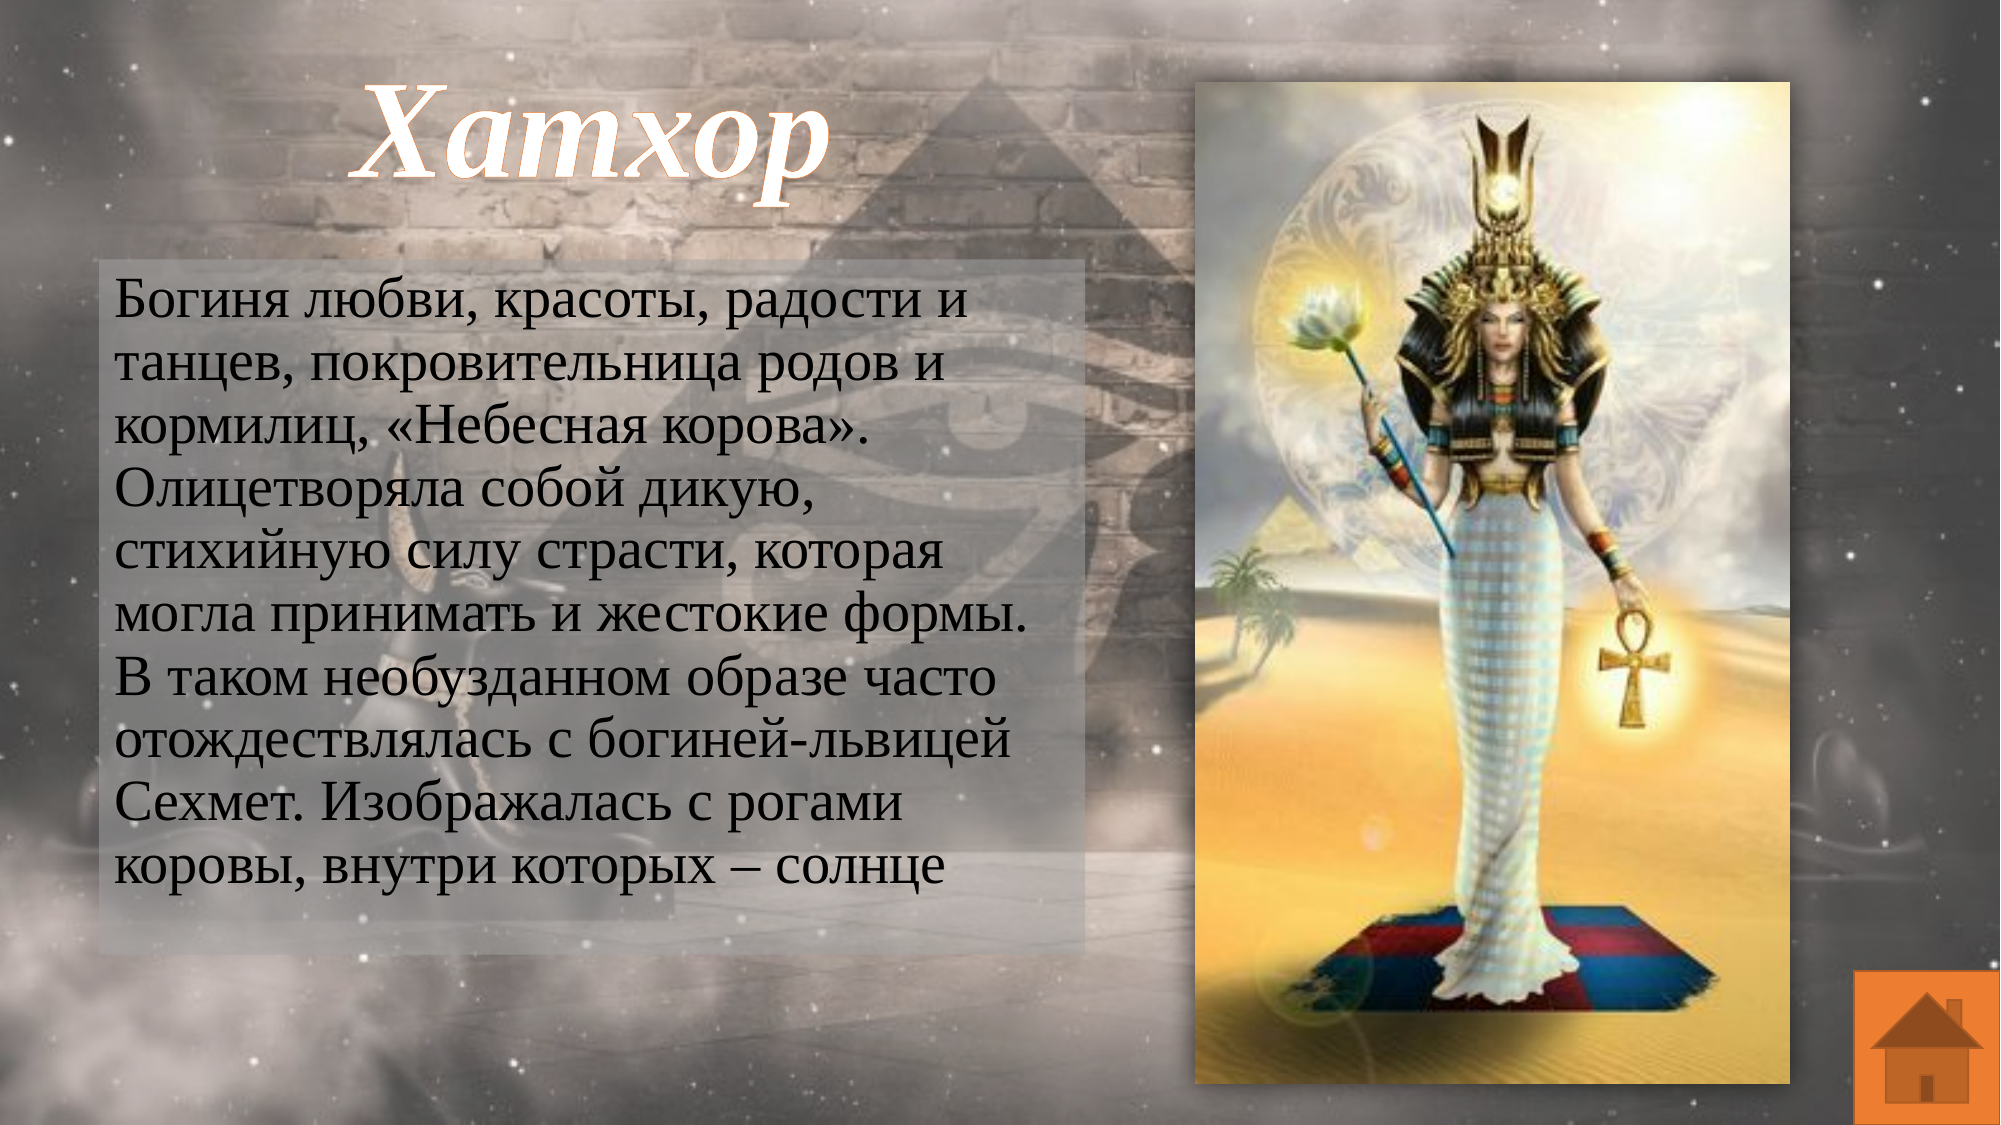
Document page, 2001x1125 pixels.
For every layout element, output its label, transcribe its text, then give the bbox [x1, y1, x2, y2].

title Хатхор [335, 27, 849, 236]
text_box [1853, 970, 2000, 1125]
list Богиня любви, красоты, радости и танцев, покровительница родов и кормилиц, «Небесная корова». Олицетворяла собой дикую, стихийную силу страсти, которая могла принимать и жестокие формы. В таком необузданном образе часто отождествлялась с богиней-львицей Сехмет. Изображалась с рогами коровы, внутри которых – солнце [99, 259, 1086, 955]
picture [1195, 82, 1790, 1084]
